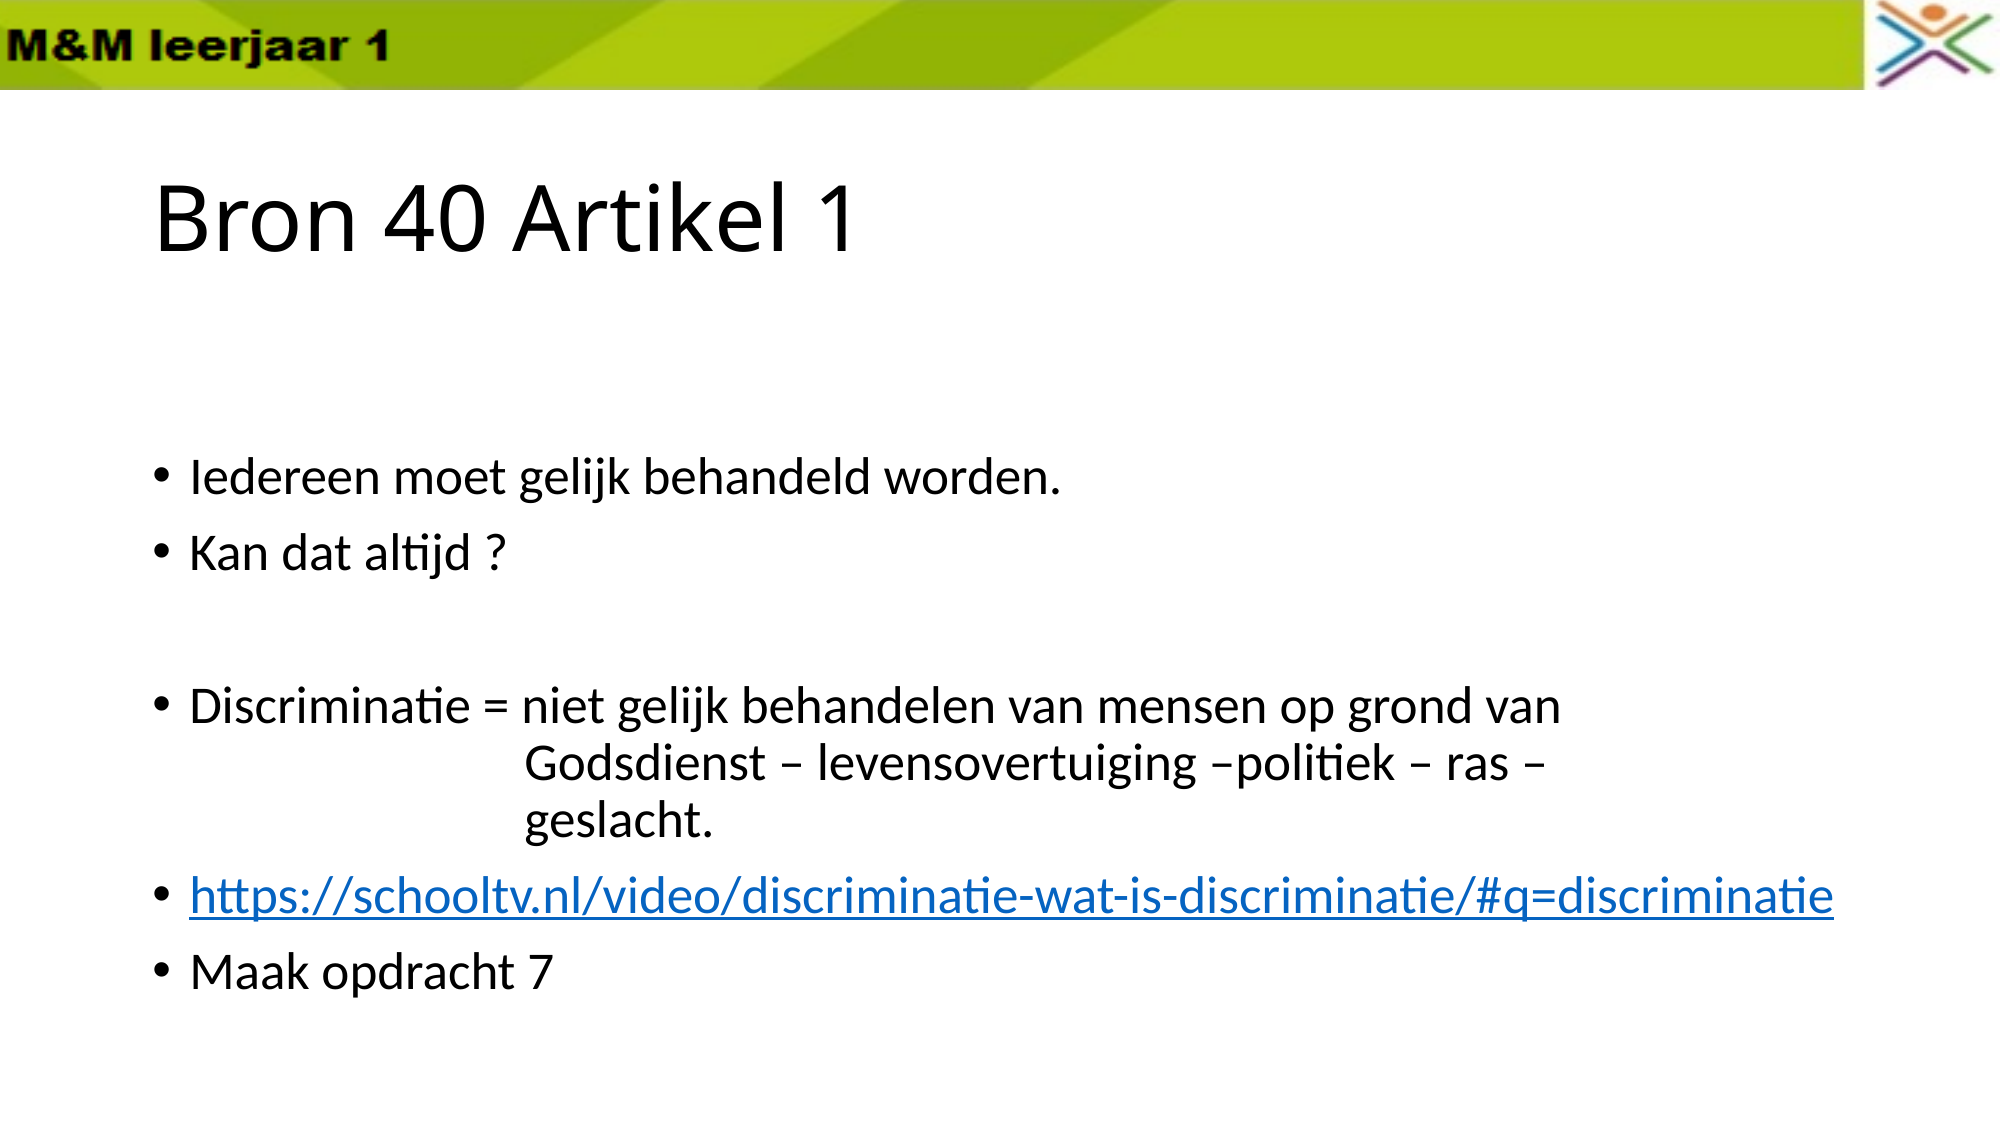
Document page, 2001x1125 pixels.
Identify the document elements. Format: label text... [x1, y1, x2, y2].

title Bron 40 Artikel 1 [137, 113, 1863, 331]
picture [0, 0, 2000, 90]
list Iedereen moet gelijk behandeld worden. Kan dat altijd ? Discriminatie = niet gelijk behandelen van mensen op grond van Godsdienst – levensovertuiging –politiek – ras – geslacht. https://schooltv.nl/video/discriminatie-wat-is-discriminatie/#q=discriminatie Maak opdracht 7 [137, 359, 1863, 1055]
